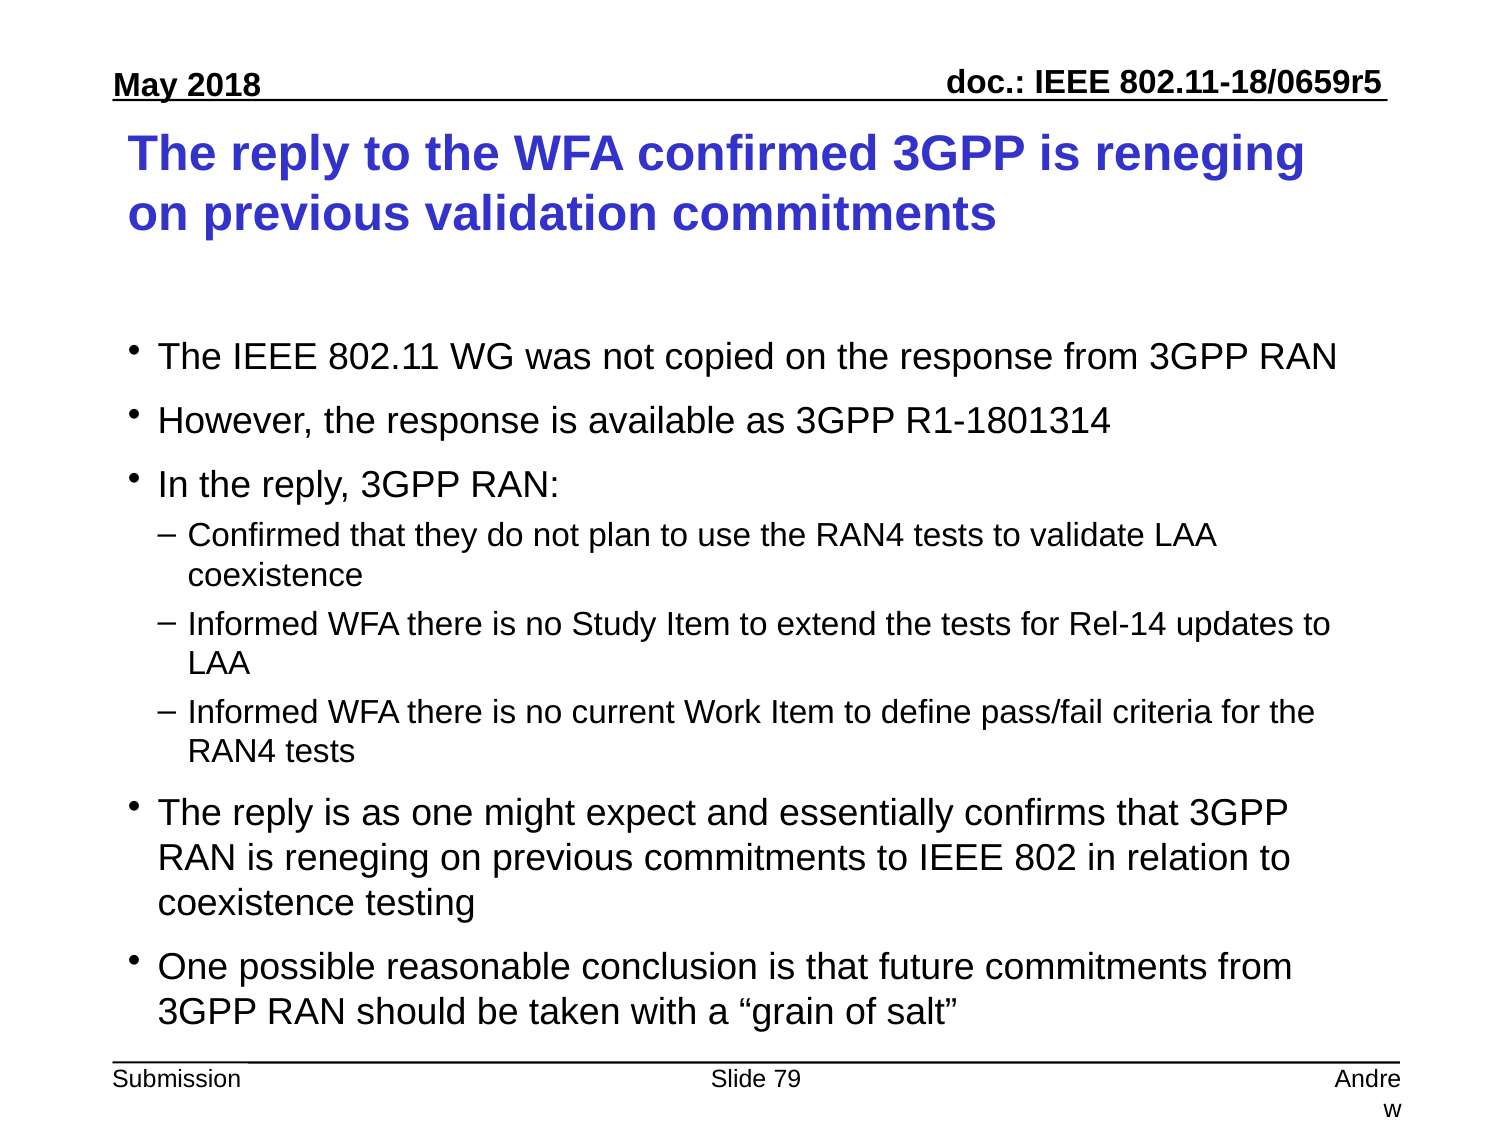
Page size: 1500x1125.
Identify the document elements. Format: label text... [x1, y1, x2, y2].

footer Andrew Myles, Cisco [1320, 1061, 1402, 1093]
slide_number Slide 79 [709, 1061, 803, 1093]
list The IEEE 802.11 WG was not copied on the response from 3GPP RAN However, the response is available as 3GPP R1-1801314 In the reply, 3GPP RAN: Confirmed that they do not plan to use the RAN4 tests to validate LAA coexistence Informed WFA there is no Study Item to extend the tests for Rel-14 updates to LAA Informed WFA there is no current Work Item to define pass/fail criteria for the RAN4 tests The reply is as one might expect and essentially confirms that 3GPP RAN is reneging on previous commitments to IEEE 802 in relation to coexistence testing One possible reasonable conclusion is that future commitments from 3GPP RAN should be taken with a “grain of salt” [112, 324, 1388, 1000]
title The reply to the WFA confirmed 3GPP is reneging on previous validation commitments [112, 112, 1388, 288]
